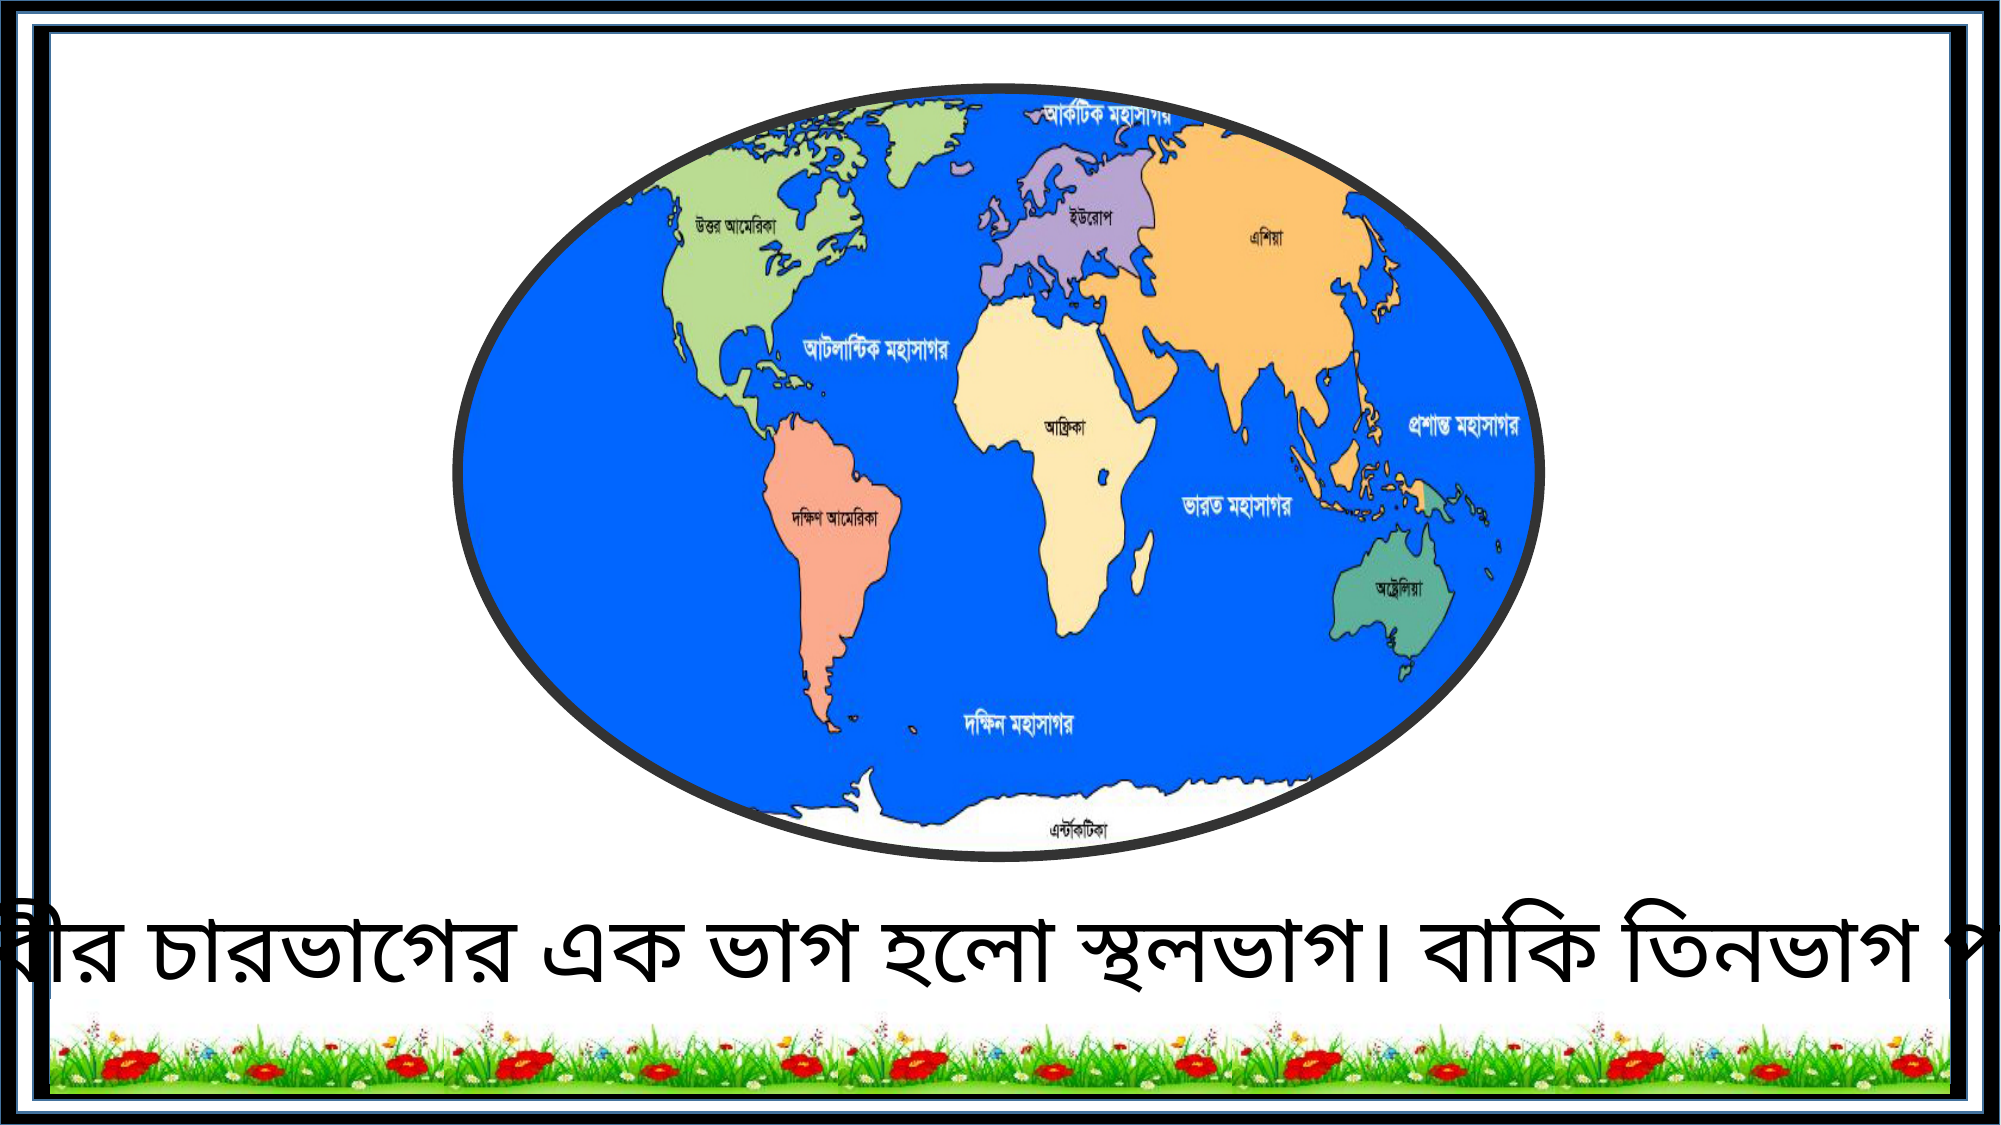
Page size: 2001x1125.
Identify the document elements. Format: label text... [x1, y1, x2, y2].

text_box [32, 1009, 1968, 1101]
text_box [49, 999, 1950, 1094]
text_box [32, 24, 1968, 883]
text_box [49, 32, 1951, 883]
picture [457, 88, 1540, 857]
text_box [16, 11, 1984, 883]
text_box [16, 1009, 1984, 1114]
text_box [0, 0, 2000, 883]
text_box পৃথিবীর চারভাগের এক ভাগ হলো স্থলভাগ। বাকি তিনভাগ পানি। [0, 883, 2000, 1009]
text_box [0, 1009, 2000, 1125]
